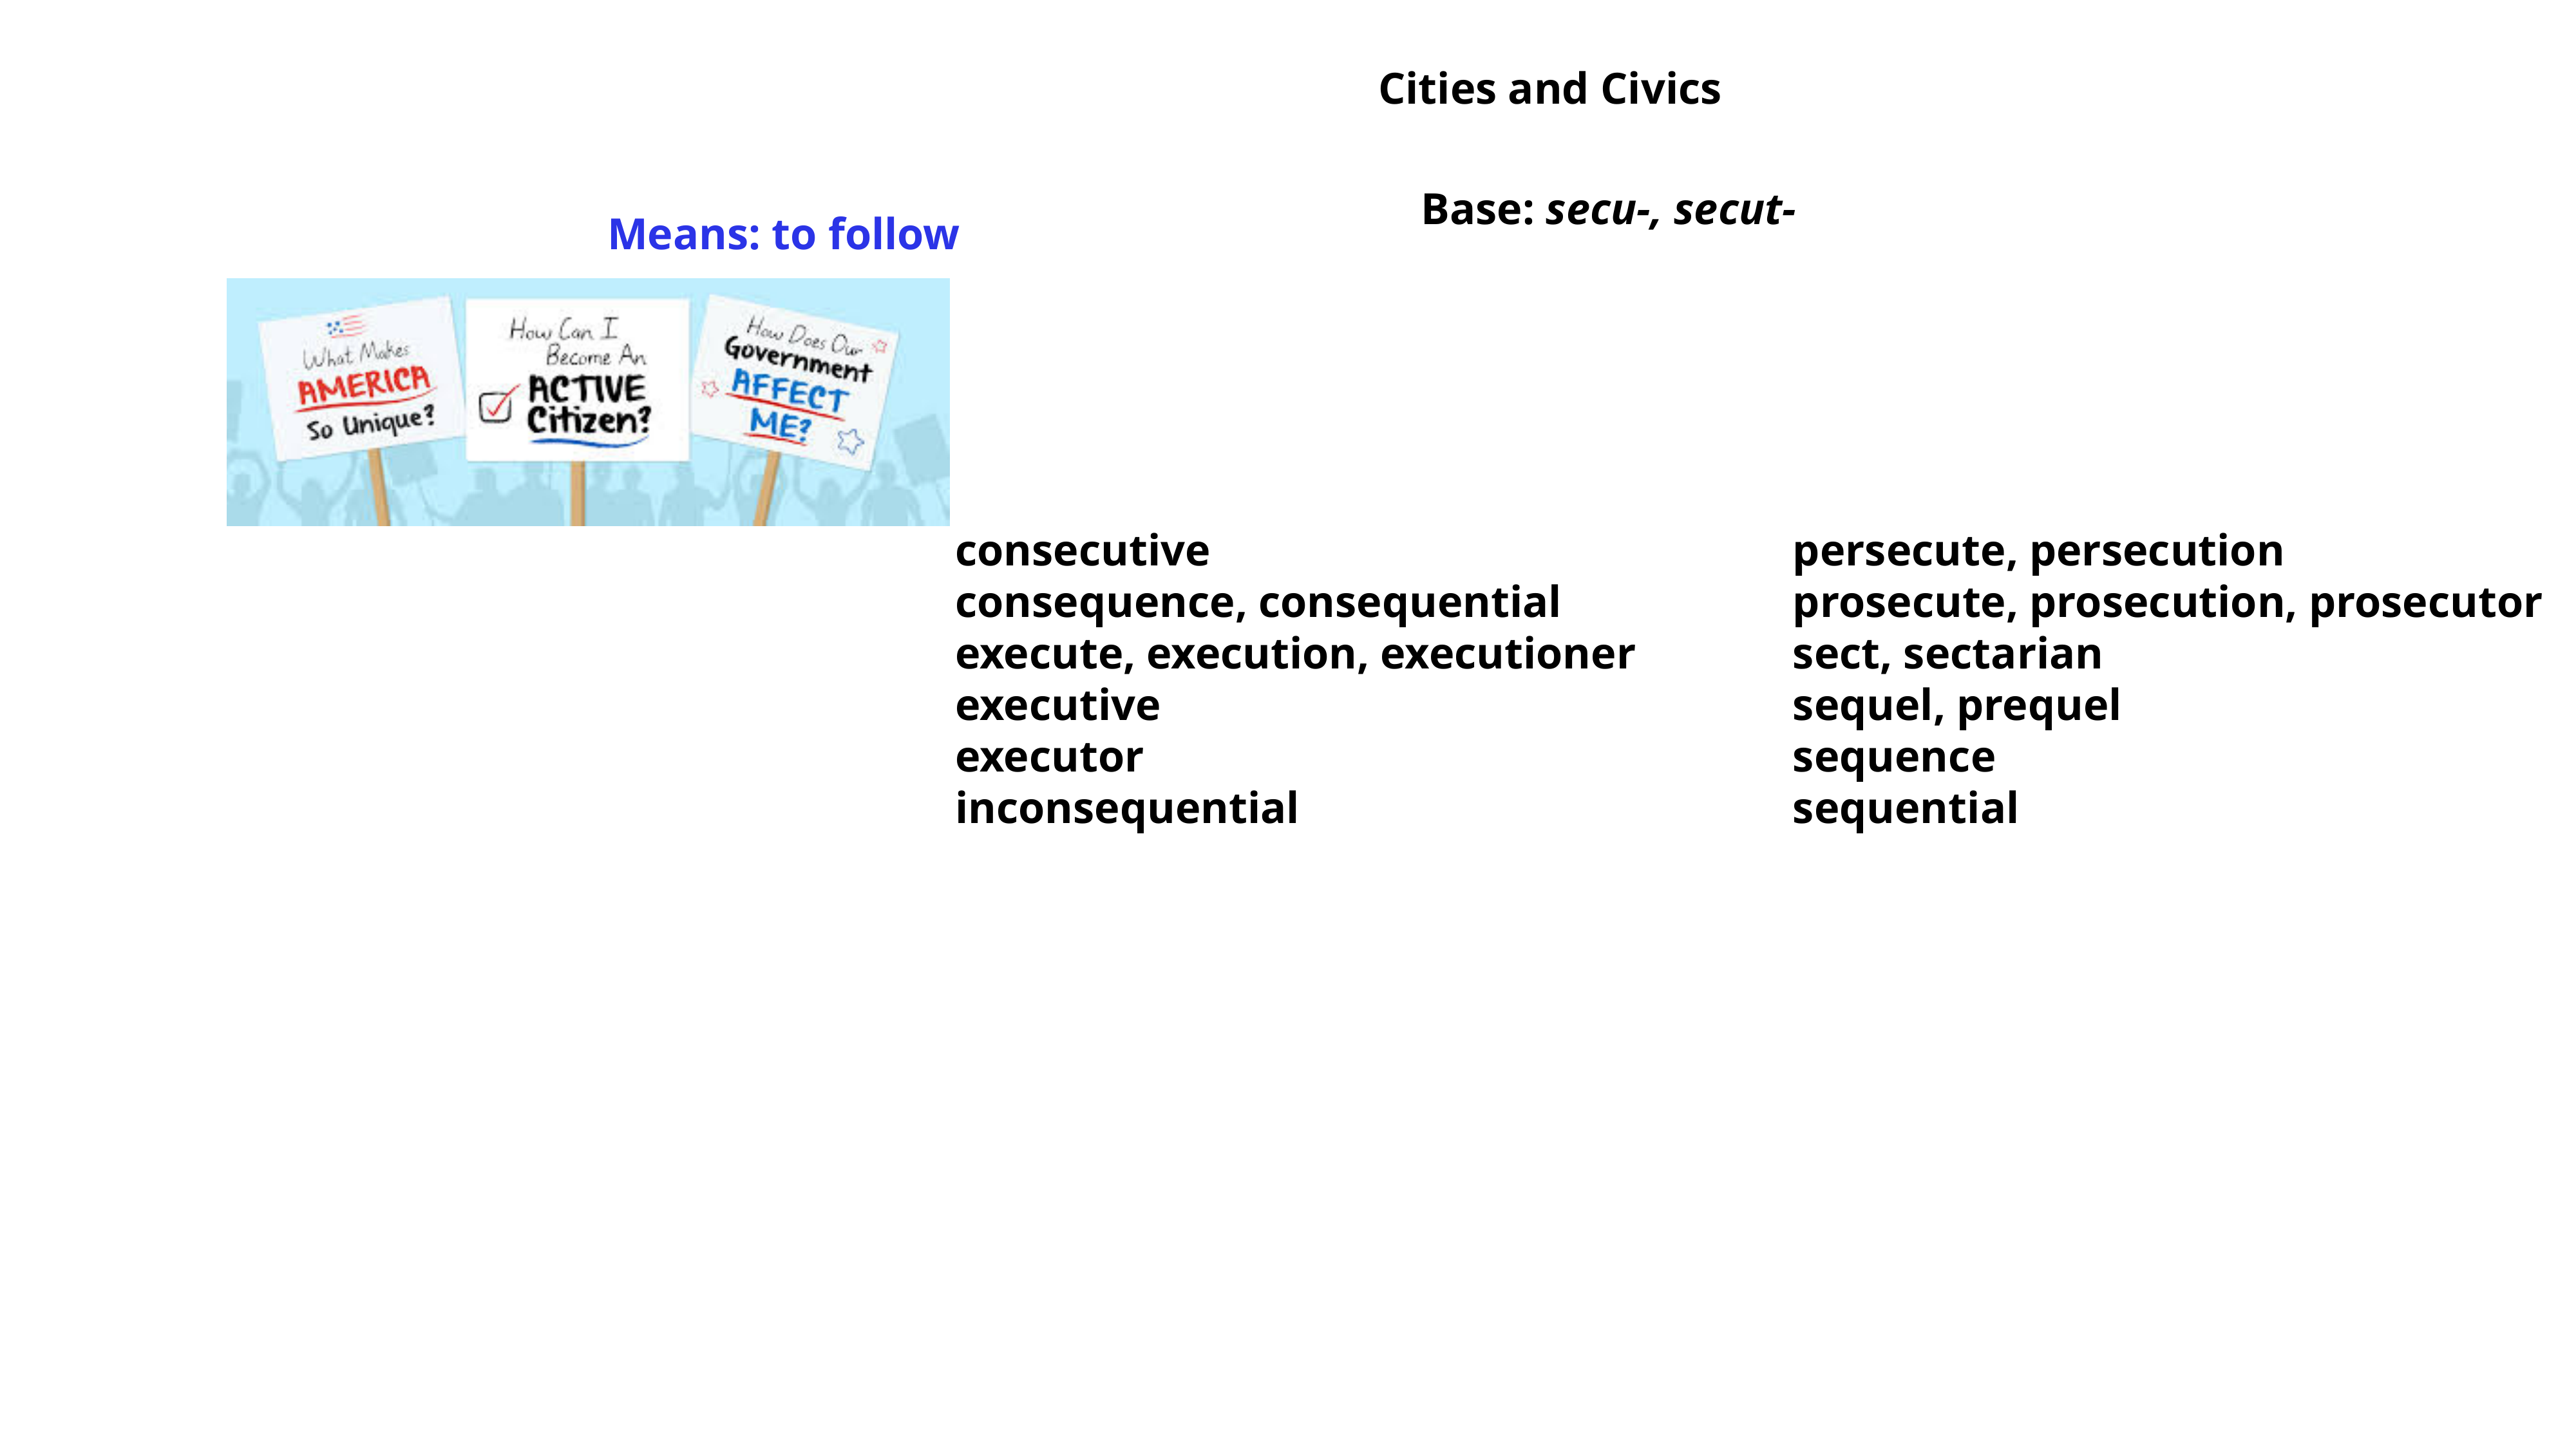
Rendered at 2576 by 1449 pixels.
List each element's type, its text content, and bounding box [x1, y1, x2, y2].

text_box consecutive consequence, consequential execute, execution, executioner executive executor inconsequential [947, 515, 1644, 840]
text_box Base: secu-, secut- [1413, 174, 1804, 241]
text_box persecute, persecution prosecute, prosecution, prosecutor sect, sectarian sequel, prequel sequence sequential [1785, 515, 2552, 840]
text_box Means: to follow [600, 198, 969, 265]
text_box Cities and Civics [1370, 53, 1730, 120]
picture [227, 278, 950, 526]
